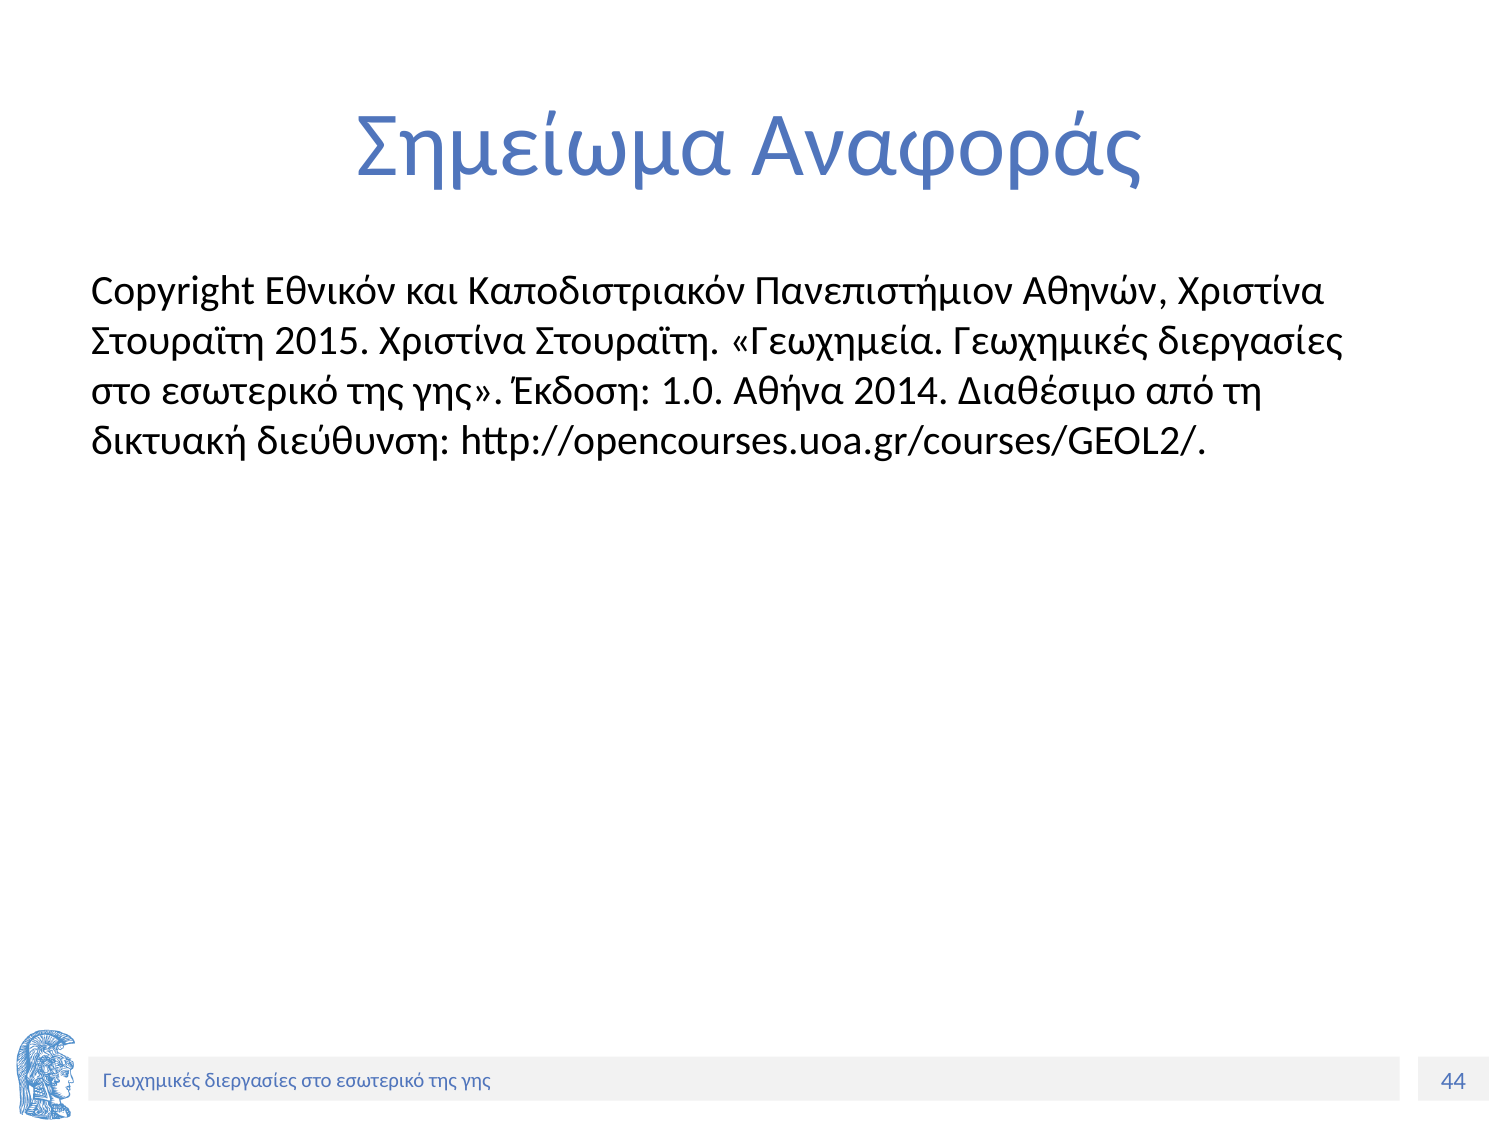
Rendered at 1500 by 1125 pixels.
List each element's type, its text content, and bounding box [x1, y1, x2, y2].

picture [9, 1026, 81, 1120]
list Copyright Εθνικόν και Καποδιστριακόν Πανεπιστήμιον Αθηνών, Χριστίνα Στουραϊτη 2015. Χριστίνα Στουραϊτη. «Γεωχημεία. Γεωχημικές διεργασίες στο εσωτερικό της γης». Έκδοση: 1.0. Αθήνα 2014. Διαθέσιμο από τη δικτυακή διεύθυνση: http://opencourses.uoa.gr/courses/GEOL2/. [76, 255, 1427, 998]
title Σημείωμα Αναφοράς [75, 45, 1425, 233]
